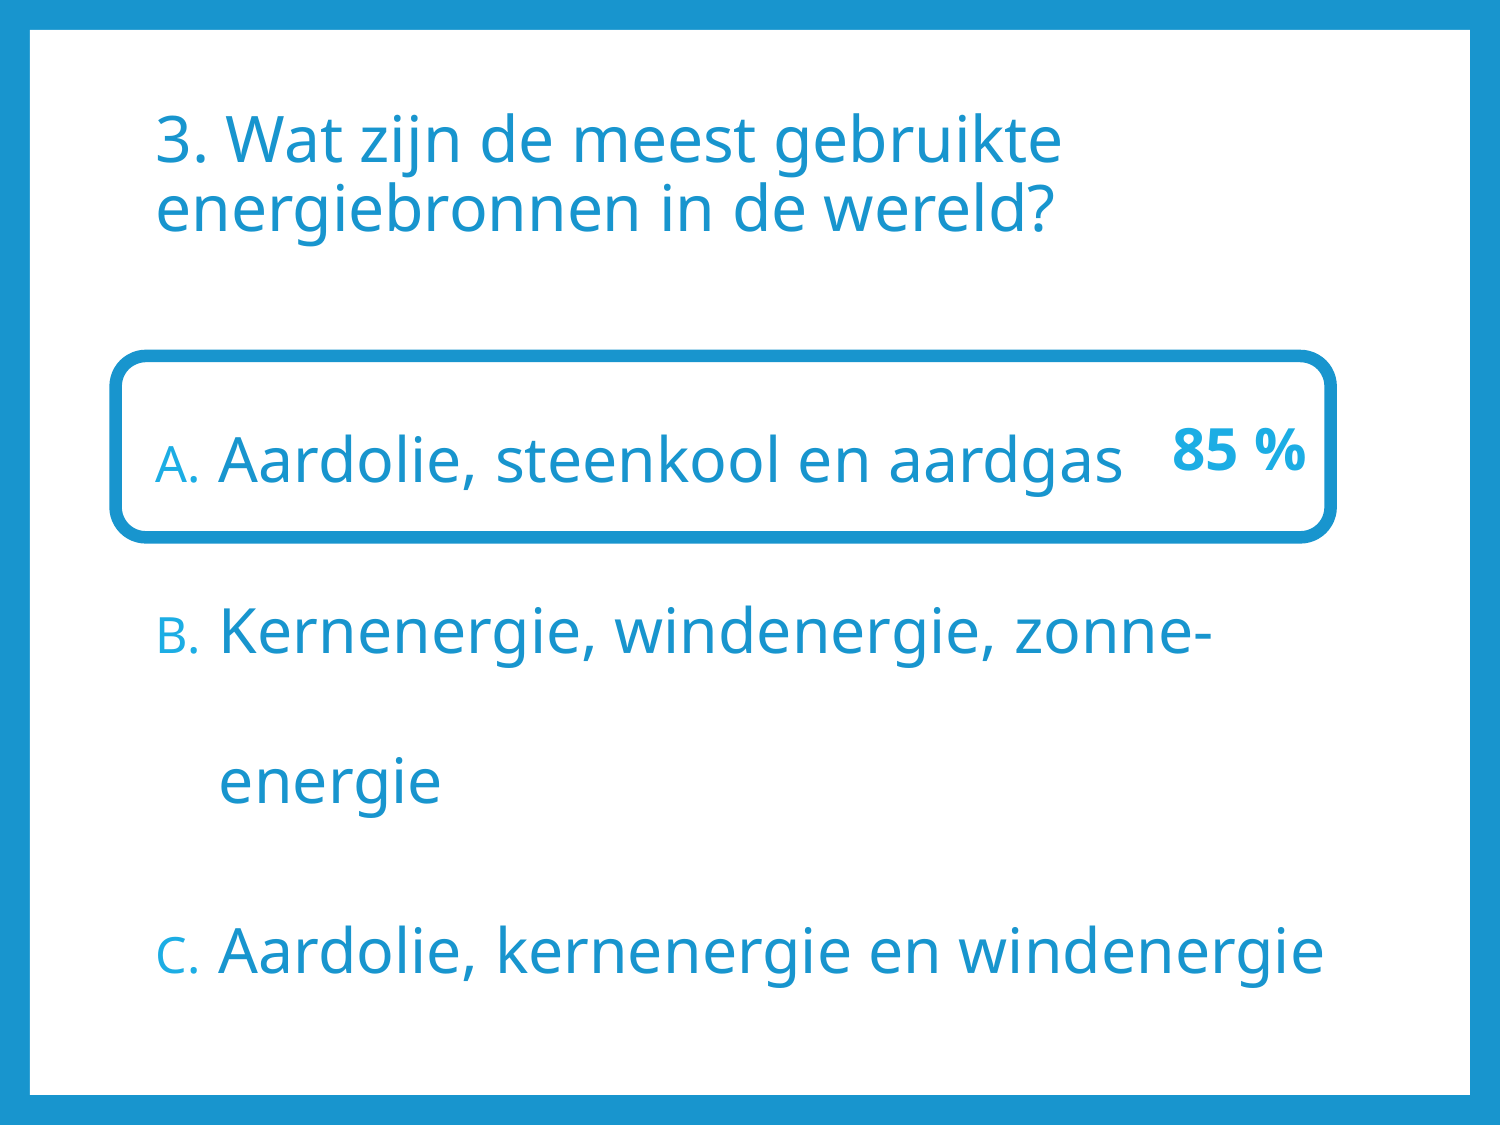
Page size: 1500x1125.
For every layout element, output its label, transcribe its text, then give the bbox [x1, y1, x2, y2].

text_box 85 % [114, 354, 1333, 539]
title 3. Wat zijn de meest gebruikte energiebronnen in de wereld? [140, 99, 1404, 323]
list Aardolie, steenkool en aardgas Kernenergie, windenergie, zonne-energie Aardolie, kernenergie en windenergie [140, 337, 1356, 1000]
